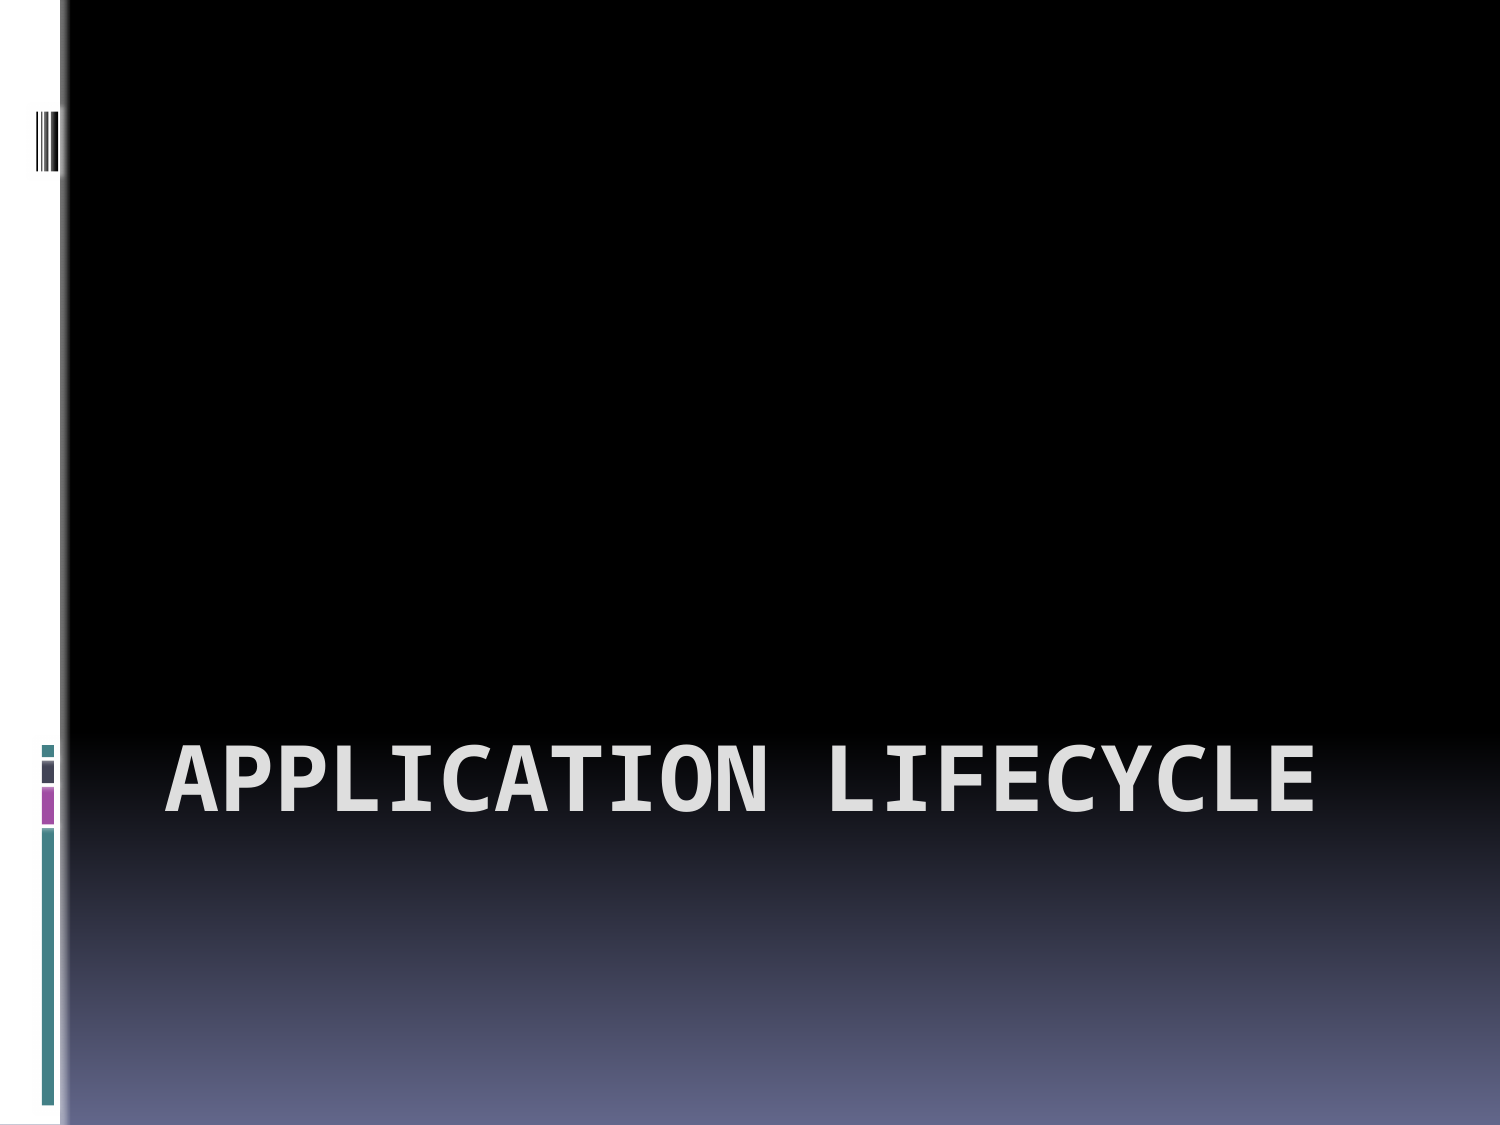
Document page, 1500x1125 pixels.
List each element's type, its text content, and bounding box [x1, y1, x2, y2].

title Application Lifecycle [150, 712, 1425, 1037]
